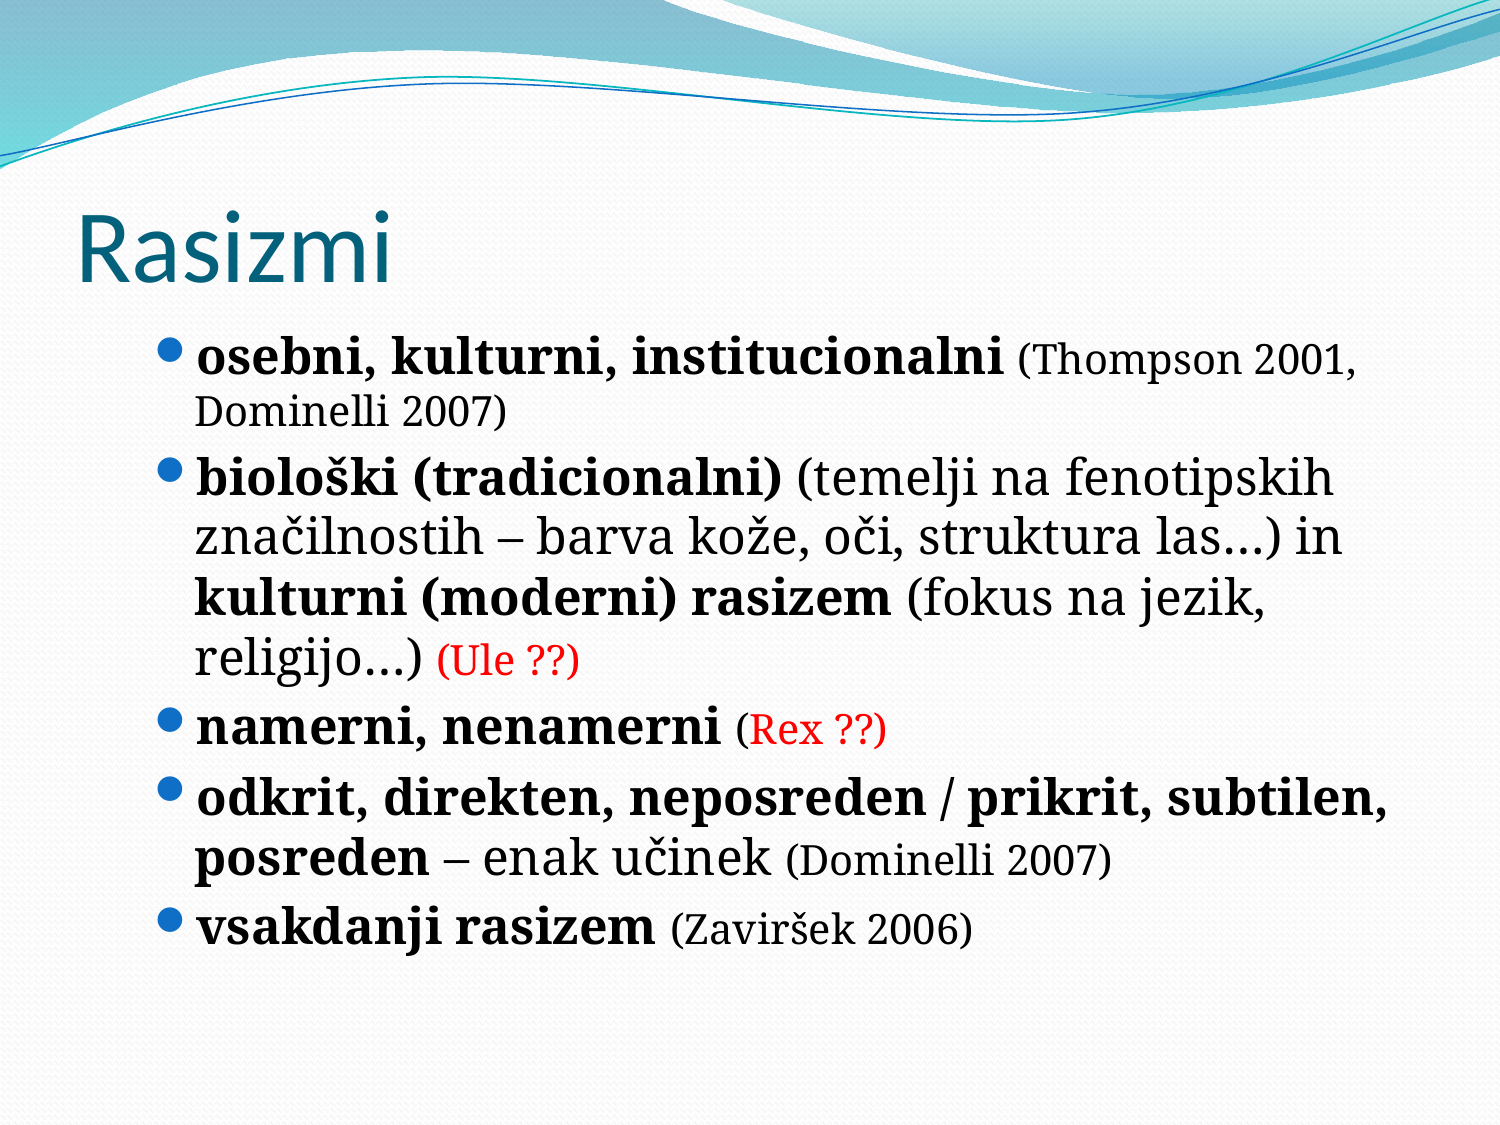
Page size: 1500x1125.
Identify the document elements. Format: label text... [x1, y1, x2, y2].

list osebni, kulturni, institucionalni (Thompson 2001, Dominelli 2007) biološki (tradicionalni) (temelji na fenotipskih značilnostih – barva kože, oči, struktura las…) in kulturni (moderni) rasizem (fokus na jezik, religijo…) (Ule ??) namerni, nenamerni (Rex ??) odkrit, direkten, neposreden / prikrit, subtilen, posreden – enak učinek (Dominelli 2007) vsakdanji rasizem (Zaviršek 2006) [75, 317, 1425, 1038]
title Rasizmi [75, 115, 1425, 303]
